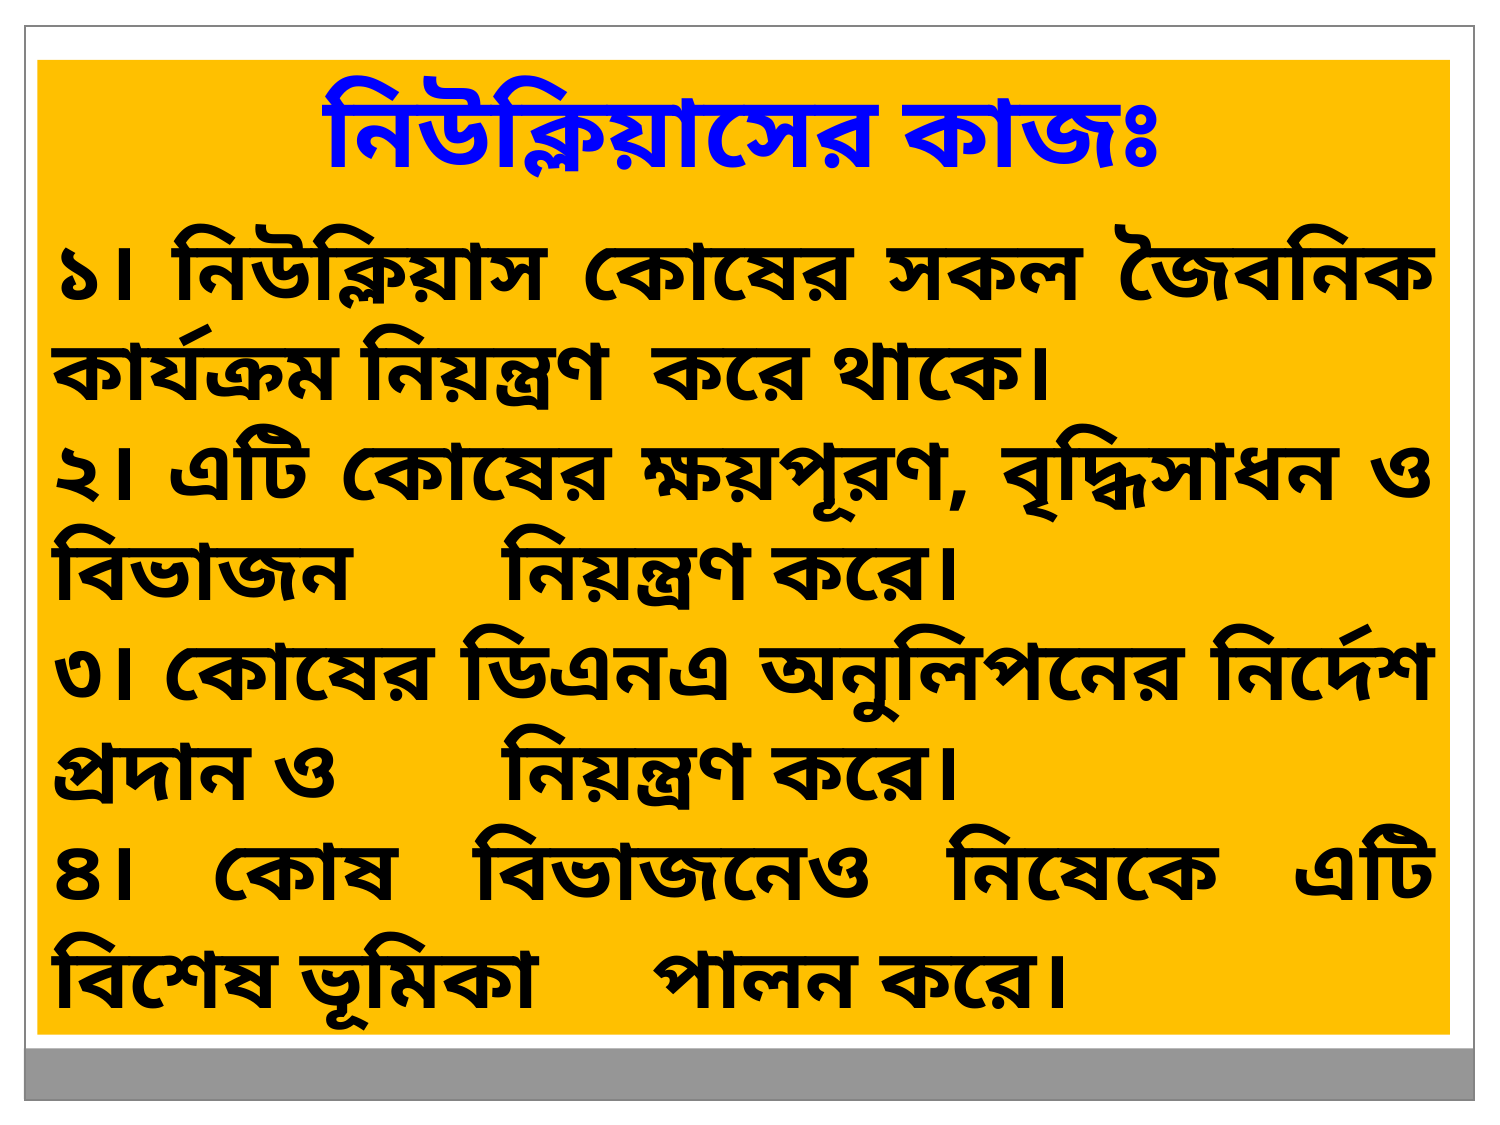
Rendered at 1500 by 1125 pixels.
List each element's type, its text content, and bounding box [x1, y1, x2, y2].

text_box নিউক্লিয়াসের কাজঃ ১। নিউক্লিয়াস কোষের সকল জৈবনিক কার্যক্রম নিয়ন্ত্রণ করে থাকে। ২। এটি কোষের ক্ষয়পূরণ, বৃদ্ধিসাধন ও বিভাজন নিয়ন্ত্রণ করে। ৩। কোষের ডিএনএ অনুলিপনের নির্দেশ প্রদান ও নিয়ন্ত্রণ করে। ৪। কোষ বিভাজনেও নিষেকে এটি বিশেষ ভূমিকা পালন করে। [37, 59, 1450, 1035]
